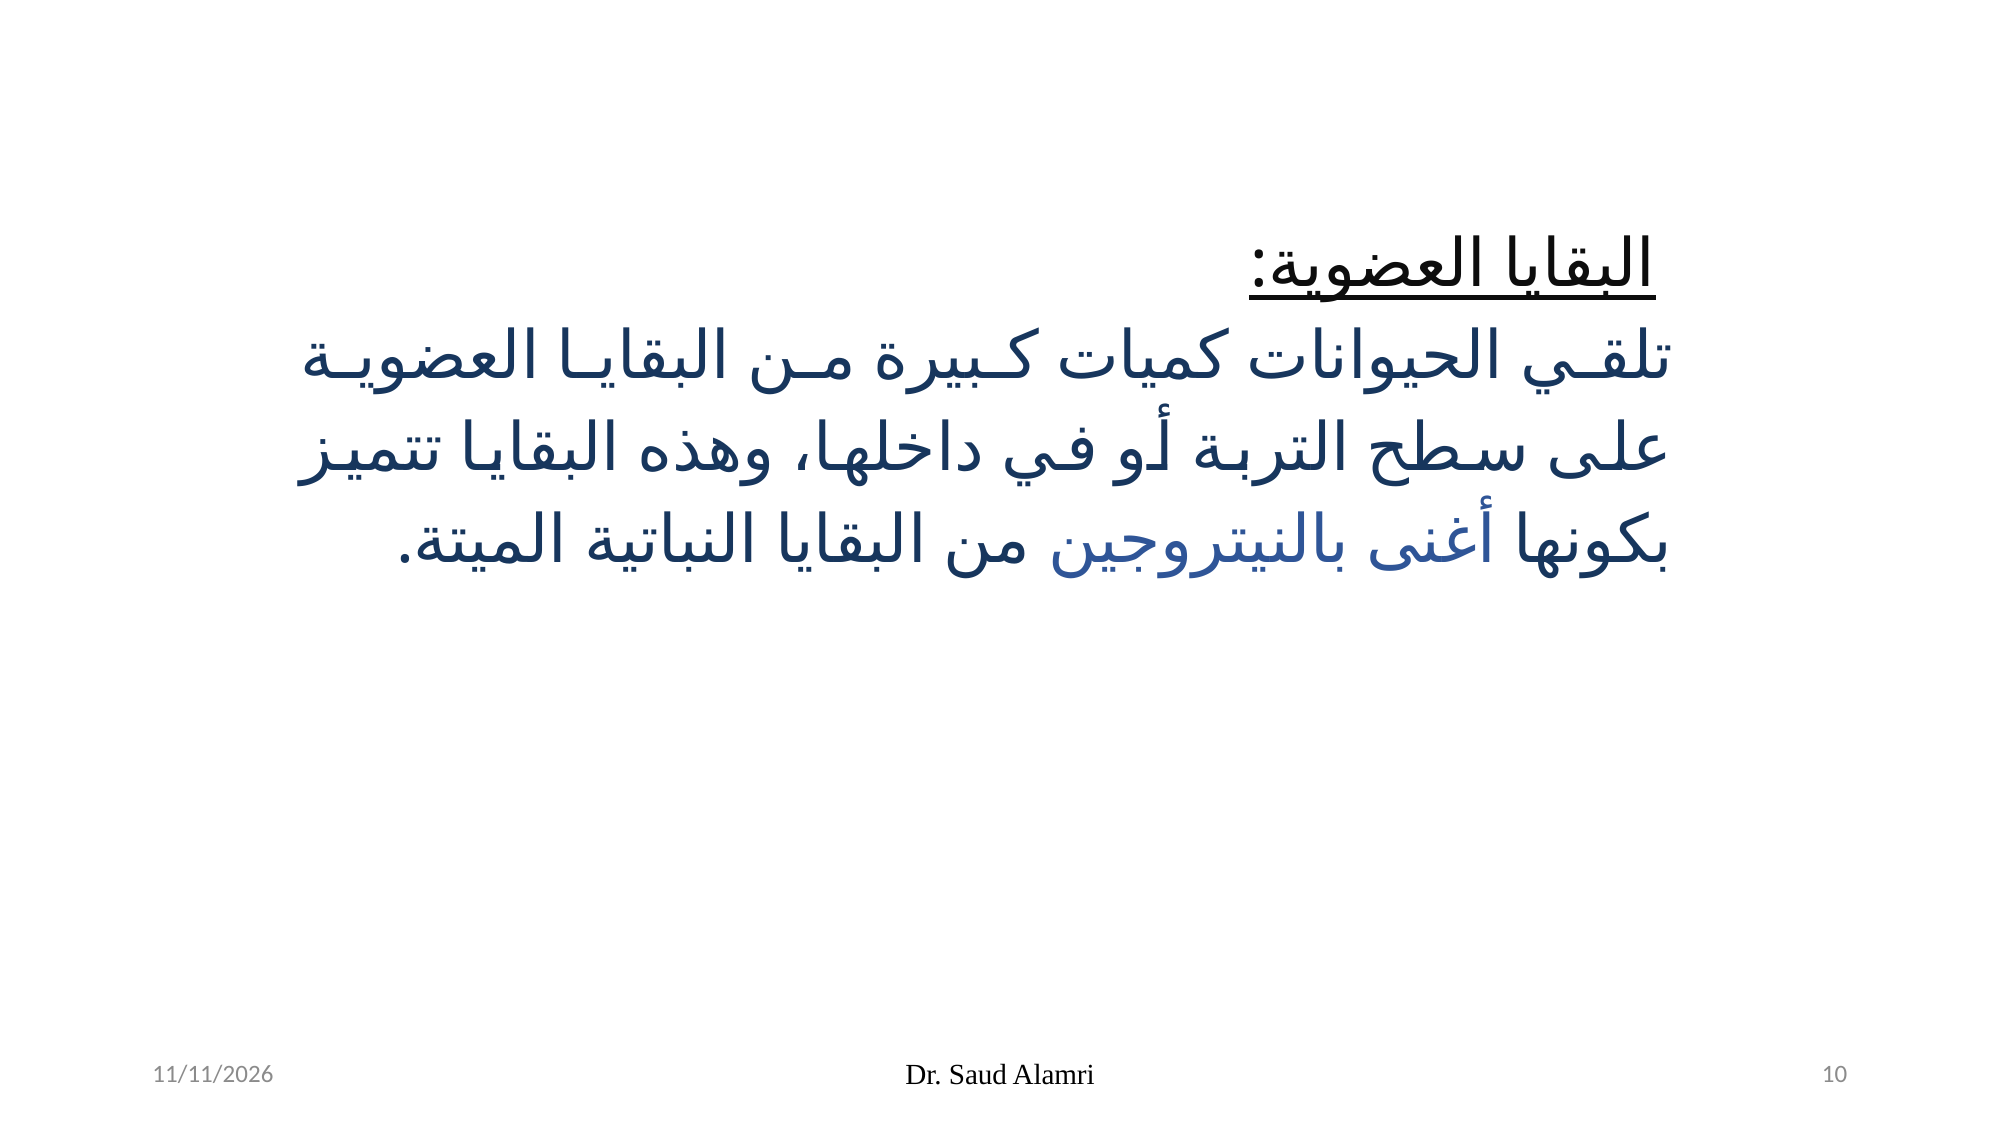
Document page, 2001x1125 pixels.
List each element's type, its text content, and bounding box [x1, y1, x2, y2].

slide_number 10 [1412, 1042, 1863, 1103]
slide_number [137, 1042, 588, 1103]
footer Dr. Saud Alamri [662, 1042, 1338, 1103]
text_box البقايا العضوية: تلقي الحيوانات كميات كبيرة من البقايا العضوية على سطح التربة أو في داخلها، وهذه البقايا تتميز بكونها أغنى بالنيتروجين من البقايا النباتية الميتة. [285, 120, 1688, 583]
